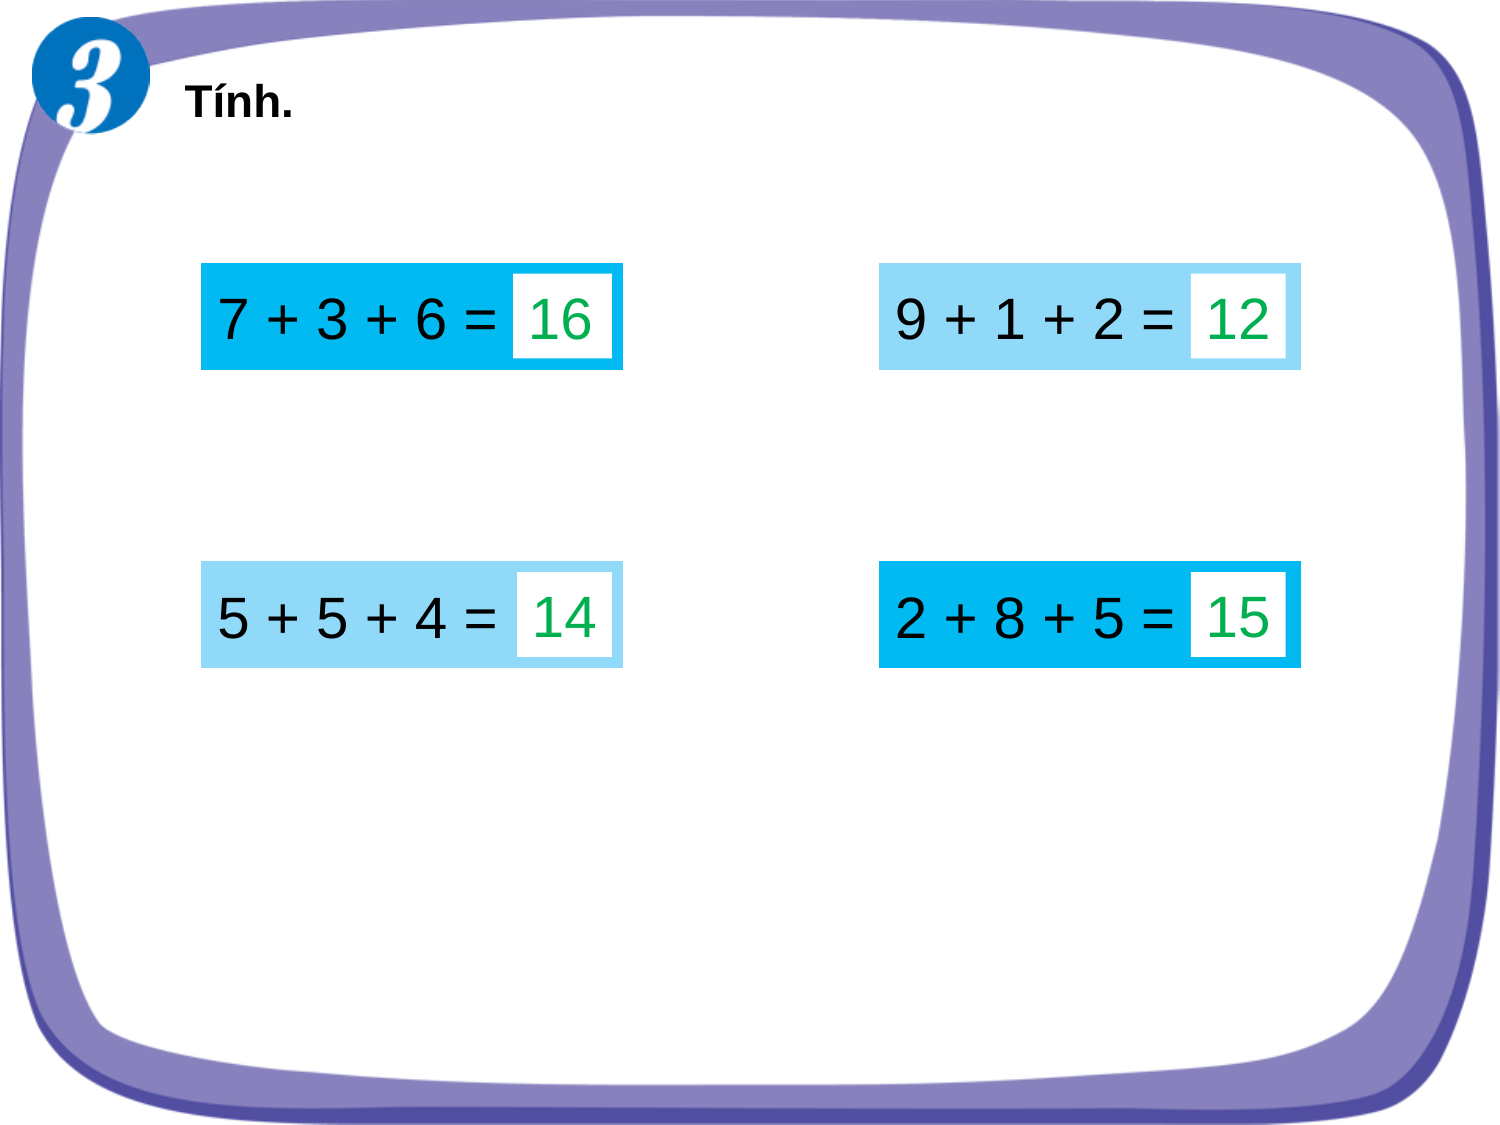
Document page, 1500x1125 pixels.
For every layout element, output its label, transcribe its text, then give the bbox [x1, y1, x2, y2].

text_box 9 + 1 + 2 = [879, 263, 1301, 370]
text_box 16 [513, 273, 612, 359]
picture [0, 0, 1500, 1125]
text_box 12 [1190, 273, 1286, 359]
text_box 7 + 3 + 6 = [201, 263, 623, 370]
text_box 5 + 5 + 4 = [201, 561, 623, 668]
text_box 15 [1190, 572, 1286, 657]
text_box Tính. [169, 64, 1174, 134]
text_box 14 [517, 572, 612, 657]
text_box 2 + 8 + 5 = [879, 561, 1301, 668]
